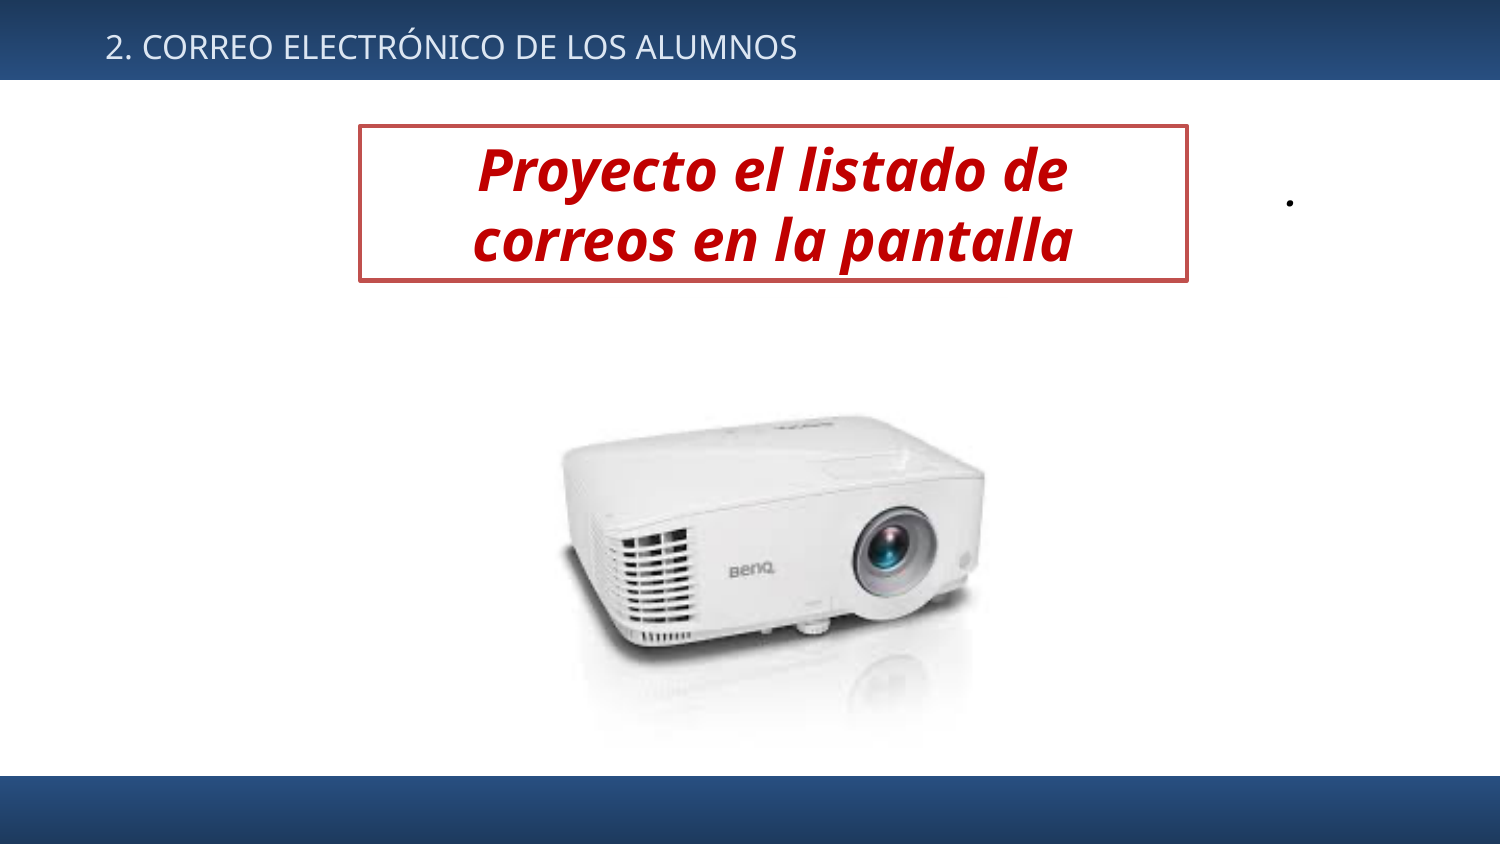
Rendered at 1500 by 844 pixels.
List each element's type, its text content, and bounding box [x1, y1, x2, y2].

text_box 2. CORREO ELECTRÓNICO DE LOS ALUMNOS [90, 18, 814, 74]
text_box . [1189, 161, 1500, 254]
text_box Proyecto el listado de correos en la pantalla [358, 124, 1189, 283]
picture [538, 296, 1009, 766]
